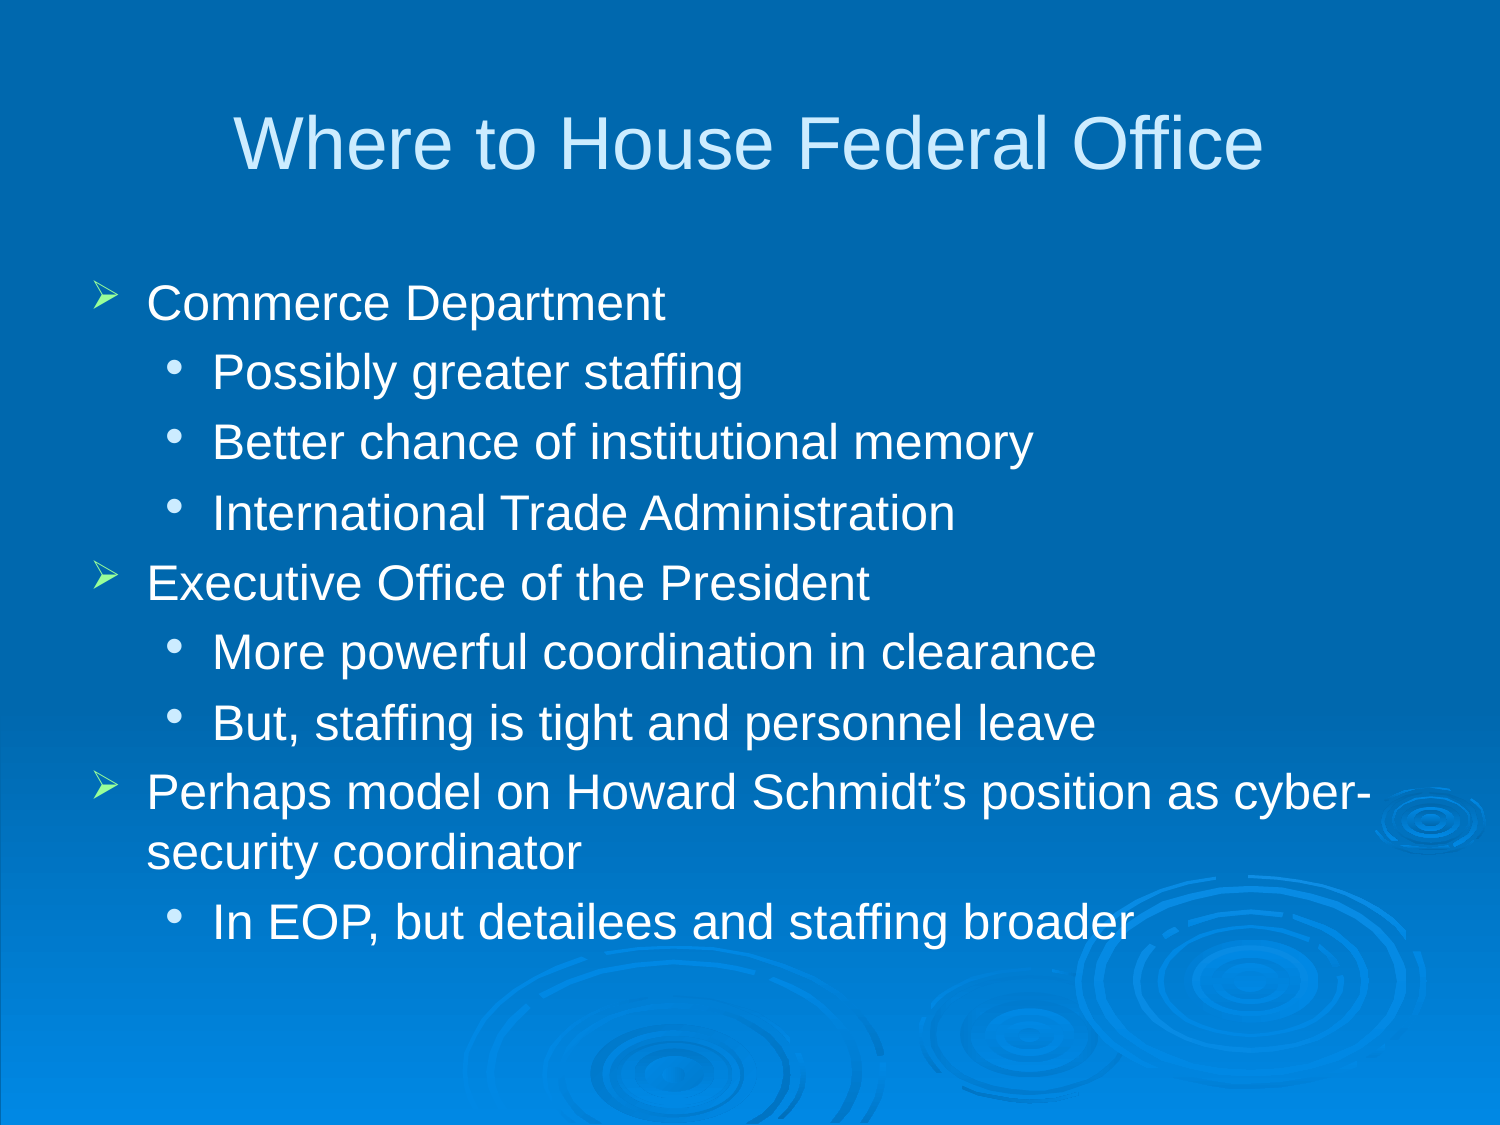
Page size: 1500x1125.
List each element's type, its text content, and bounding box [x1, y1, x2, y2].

list Commerce Department Possibly greater staffing Better chance of institutional memory International Trade Administration Executive Office of the President More powerful coordination in clearance But, staffing is tight and personnel leave Perhaps model on Howard Schmidt’s position as cyber-security coordinator In EOP, but detailees and staffing broader [74, 262, 1426, 1006]
title Where to House Federal Office [74, 45, 1426, 233]
